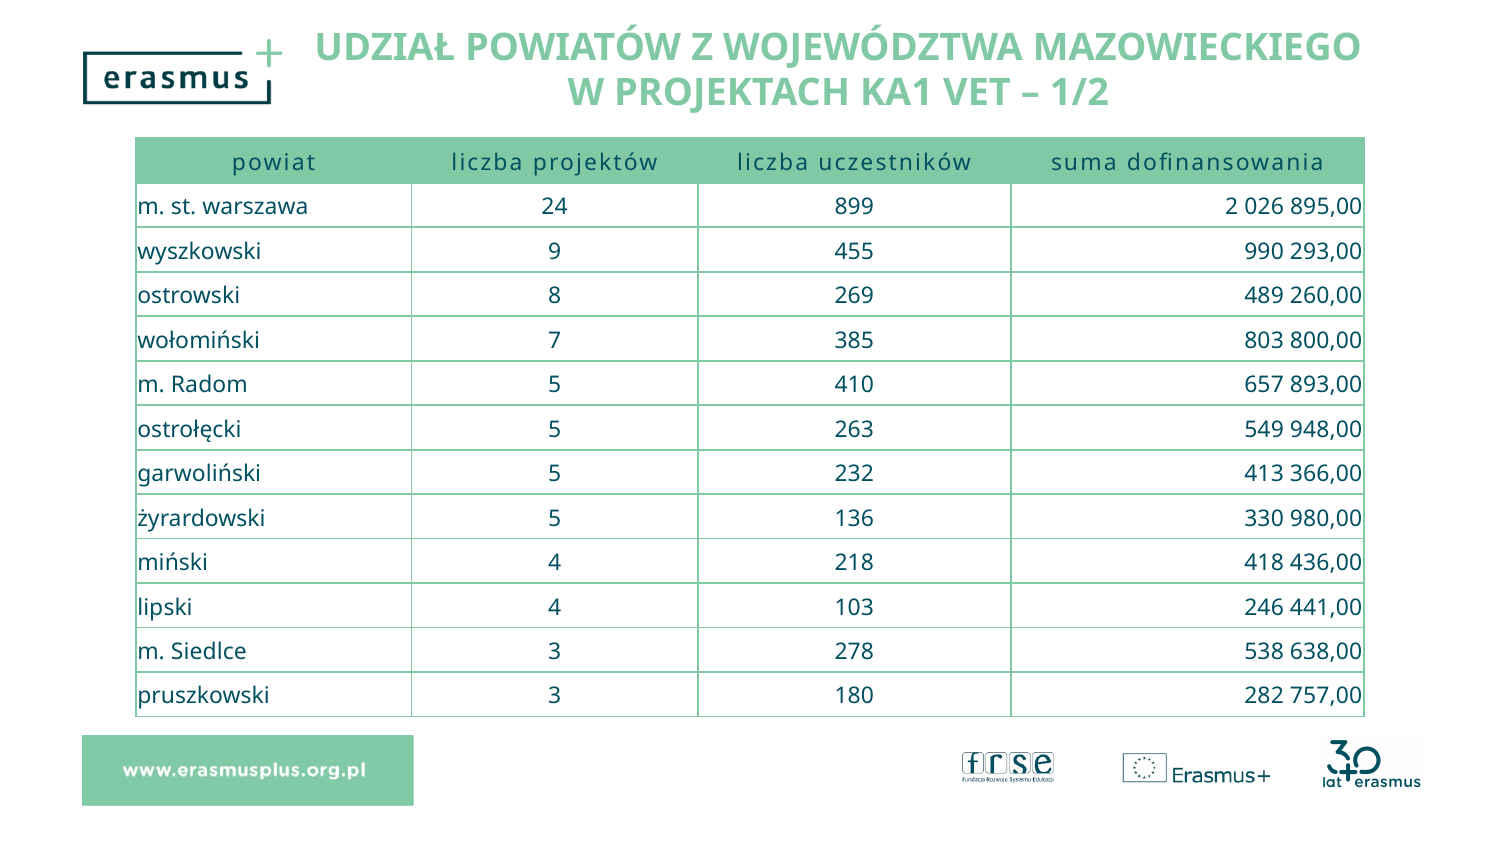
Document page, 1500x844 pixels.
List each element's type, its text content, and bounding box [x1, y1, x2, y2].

table_cell miński [137, 539, 411, 582]
table_cell garwoliński [137, 451, 411, 493]
table_header liczba projektów [412, 139, 697, 182]
table_cell 489 260,00 [1012, 273, 1363, 315]
table_cell 246 441,00 [1012, 584, 1363, 627]
table_cell 5 [412, 406, 697, 449]
table_cell 4 [412, 539, 697, 582]
title Udział powiatów z województwa mazowieckiego w projektach ka1 vet – 1/2 [277, 8, 1400, 127]
table_cell 385 [699, 317, 1010, 360]
table_cell 5 [412, 362, 697, 404]
table_header powiat [137, 139, 411, 182]
table_cell 5 [412, 495, 697, 538]
table_cell 282 757,00 [1012, 673, 1363, 716]
table_cell 455 [699, 228, 1010, 271]
table_cell żyrardowski [137, 495, 411, 538]
table_cell lipski [137, 584, 411, 627]
picture [83, 38, 277, 105]
table_cell 180 [699, 673, 1010, 716]
picture [1316, 735, 1424, 790]
table_cell m. st. warszawa [137, 184, 411, 226]
table_cell 8 [412, 273, 697, 315]
table_cell 413 366,00 [1012, 451, 1363, 493]
table_cell 136 [699, 495, 1010, 538]
table_cell m. Siedlce [137, 628, 411, 671]
table_cell 3 [412, 628, 697, 671]
table_cell 657 893,00 [1012, 362, 1363, 404]
table_cell m. Radom [137, 362, 411, 404]
table_cell 218 [699, 539, 1010, 582]
table_cell ostrołęcki [137, 406, 411, 449]
table_cell pruszkowski [137, 673, 411, 716]
picture [82, 735, 414, 806]
table_cell 990 293,00 [1012, 228, 1363, 271]
table_cell 278 [699, 628, 1010, 671]
table_cell 5 [412, 451, 697, 493]
table_cell 410 [699, 362, 1010, 404]
table_cell 418 436,00 [1012, 539, 1363, 582]
table_cell wołomiński [137, 317, 411, 360]
table_cell 232 [699, 451, 1010, 493]
table_header suma dofinansowania [1012, 139, 1363, 182]
table_cell 538 638,00 [1012, 628, 1363, 671]
table_cell 3 [412, 673, 697, 716]
table_header liczba uczestników [699, 139, 1010, 182]
table_cell ostrowski [137, 273, 411, 315]
table_cell wyszkowski [137, 228, 411, 271]
table_cell 803 800,00 [1012, 317, 1363, 360]
table_cell 330 980,00 [1012, 495, 1363, 538]
picture [962, 752, 1270, 783]
table_cell 4 [412, 584, 697, 627]
table_cell 103 [699, 584, 1010, 627]
table_cell 2 026 895,00 [1012, 184, 1363, 226]
table_cell 9 [412, 228, 697, 271]
table_cell 24 [412, 184, 697, 226]
table_cell 7 [412, 317, 697, 360]
table_cell 263 [699, 406, 1010, 449]
table_cell 899 [699, 184, 1010, 226]
table_cell 269 [699, 273, 1010, 315]
table_cell 549 948,00 [1012, 406, 1363, 449]
